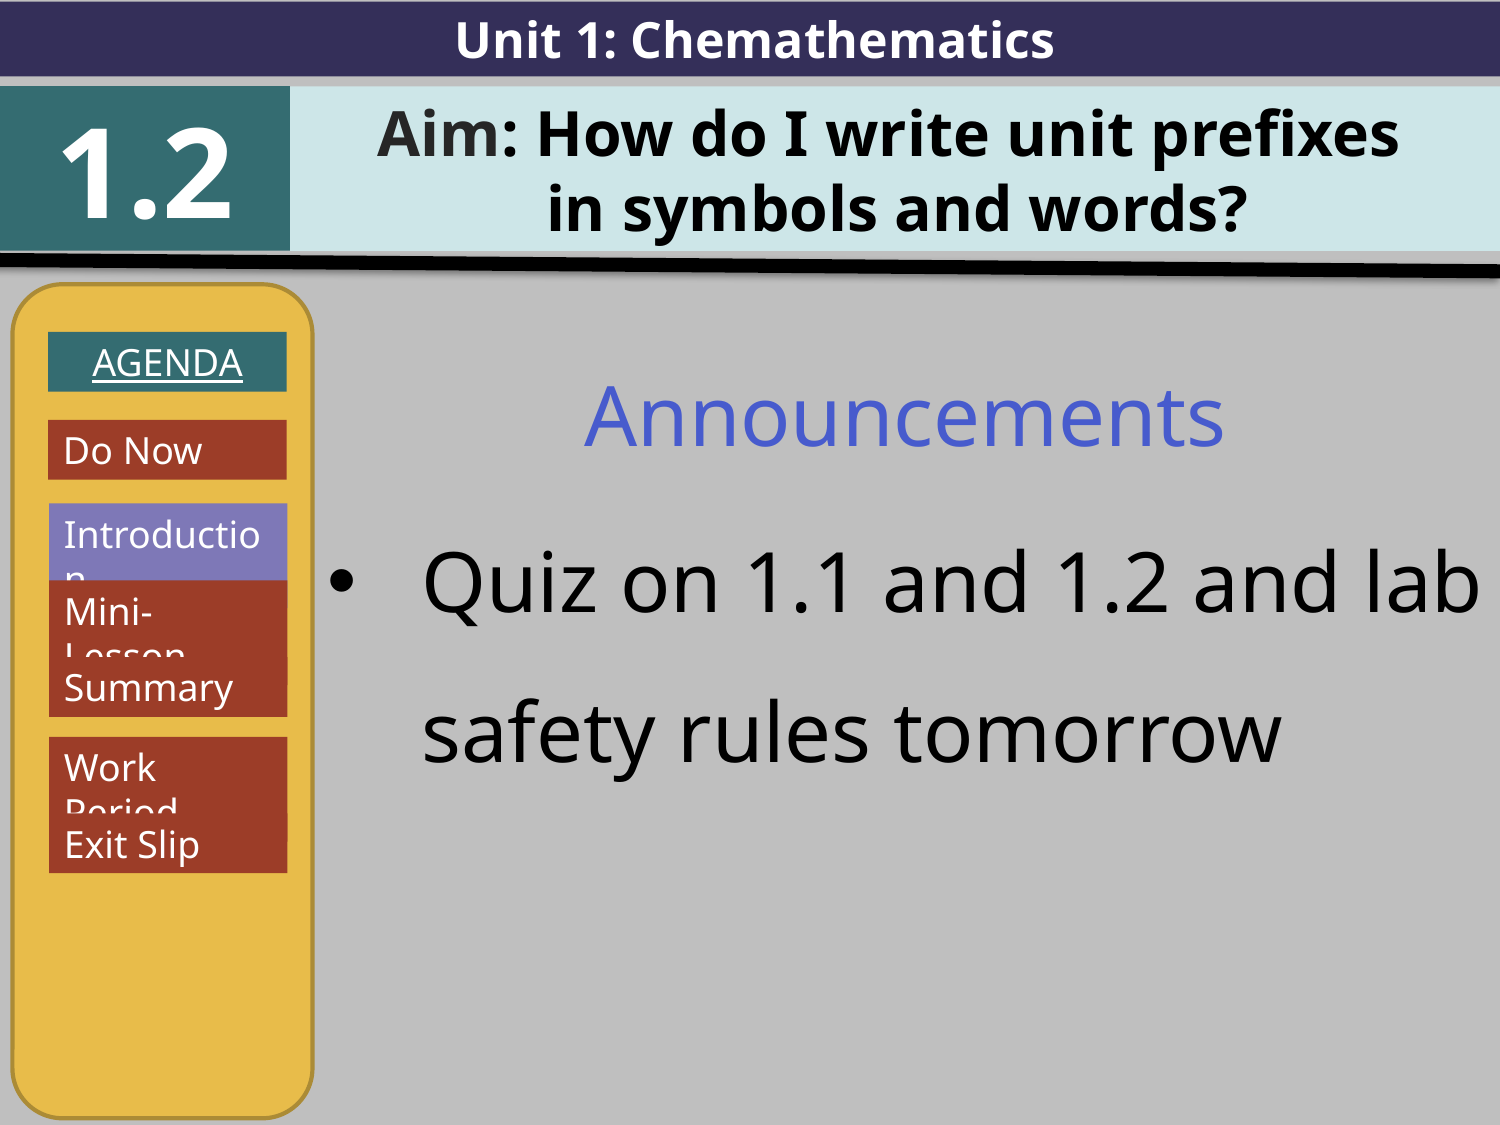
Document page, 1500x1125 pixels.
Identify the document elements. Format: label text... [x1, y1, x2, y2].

subtitle Announcements Quiz on 1.1 and 1.2 and lab safety rules tomorrow [313, 305, 1500, 1125]
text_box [12, 284, 313, 1119]
text_box Unit 1: Chemathematics [0, 1, 1500, 77]
text_box Aim: How do I write unit prefixes in symbols and words? [290, 86, 1500, 251]
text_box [0, 259, 1500, 272]
text_box 1.2 [0, 86, 290, 251]
